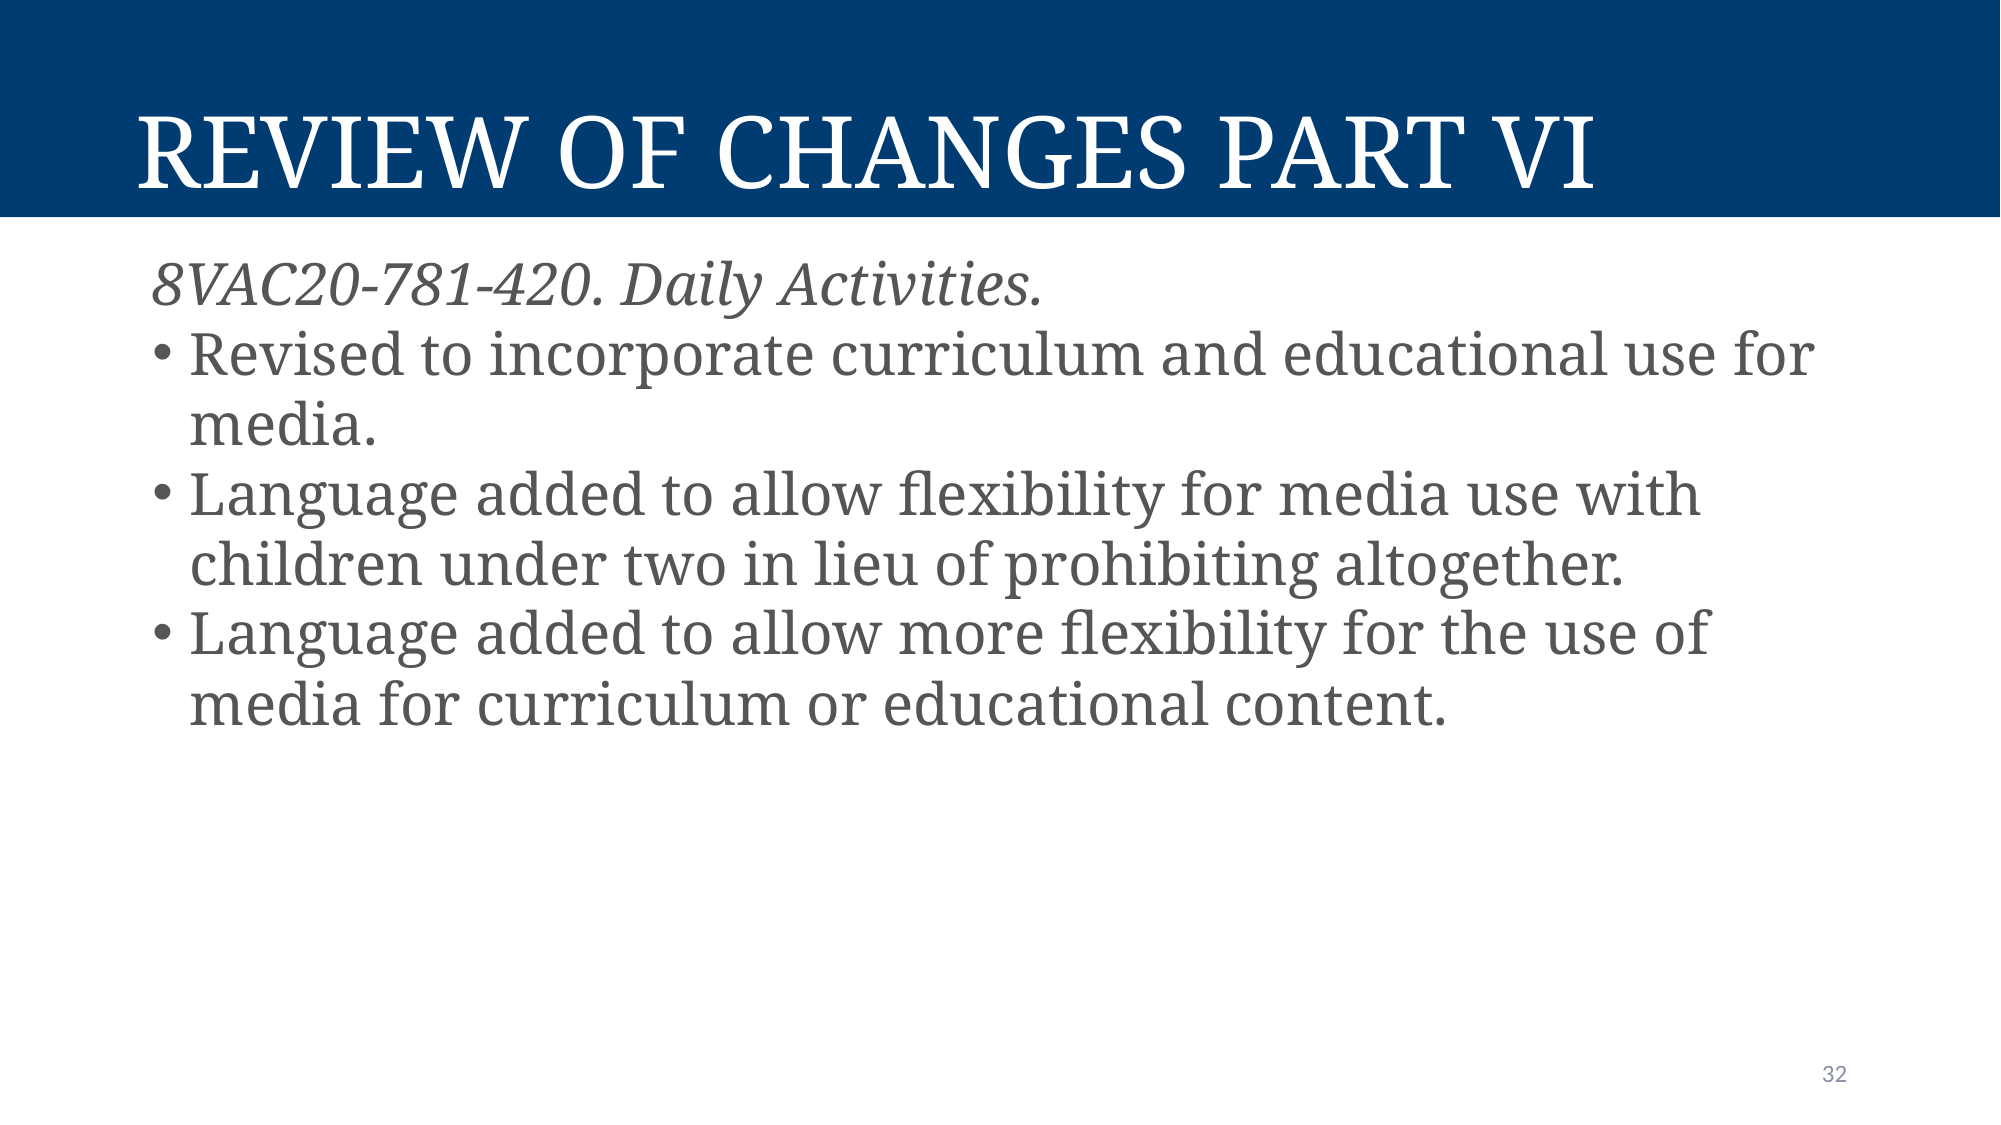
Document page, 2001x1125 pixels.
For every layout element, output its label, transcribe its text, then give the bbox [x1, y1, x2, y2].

list 8VAC20-781-420. Daily Activities. Revised to incorporate curriculum and educational use for media. Language added to allow flexibility for media use with children under two in lieu of prohibiting altogether. Language added to allow more flexibility for the use of media for curriculum or educational content. [137, 239, 1863, 1014]
slide_number 32 [1412, 1042, 1863, 1103]
title Review of Changes Part VI [0, 0, 2000, 218]
